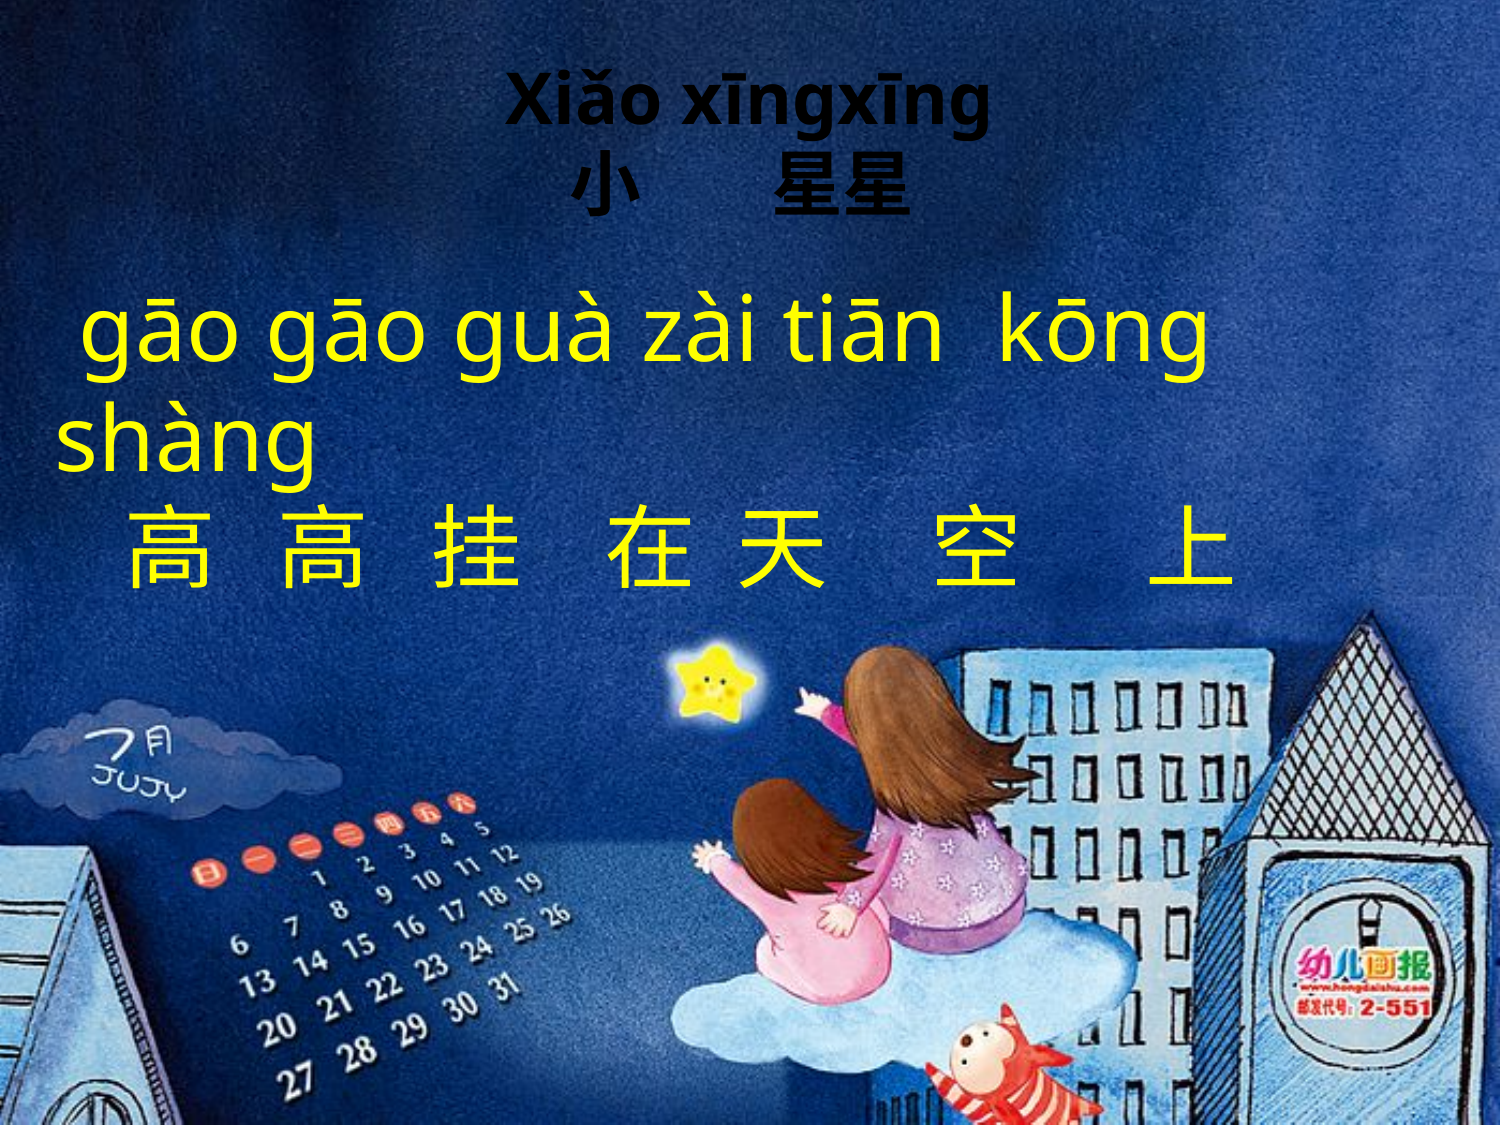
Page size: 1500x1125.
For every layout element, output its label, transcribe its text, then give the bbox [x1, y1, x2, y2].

list ɡāo ɡāo ɡuà zài tiān kōnɡ shànɡ 高 高 挂 在 天 空 上 [17, 262, 1459, 622]
title Xiǎo xīngxīng 小 星星 [75, 45, 1425, 233]
picture [0, 0, 1500, 1125]
